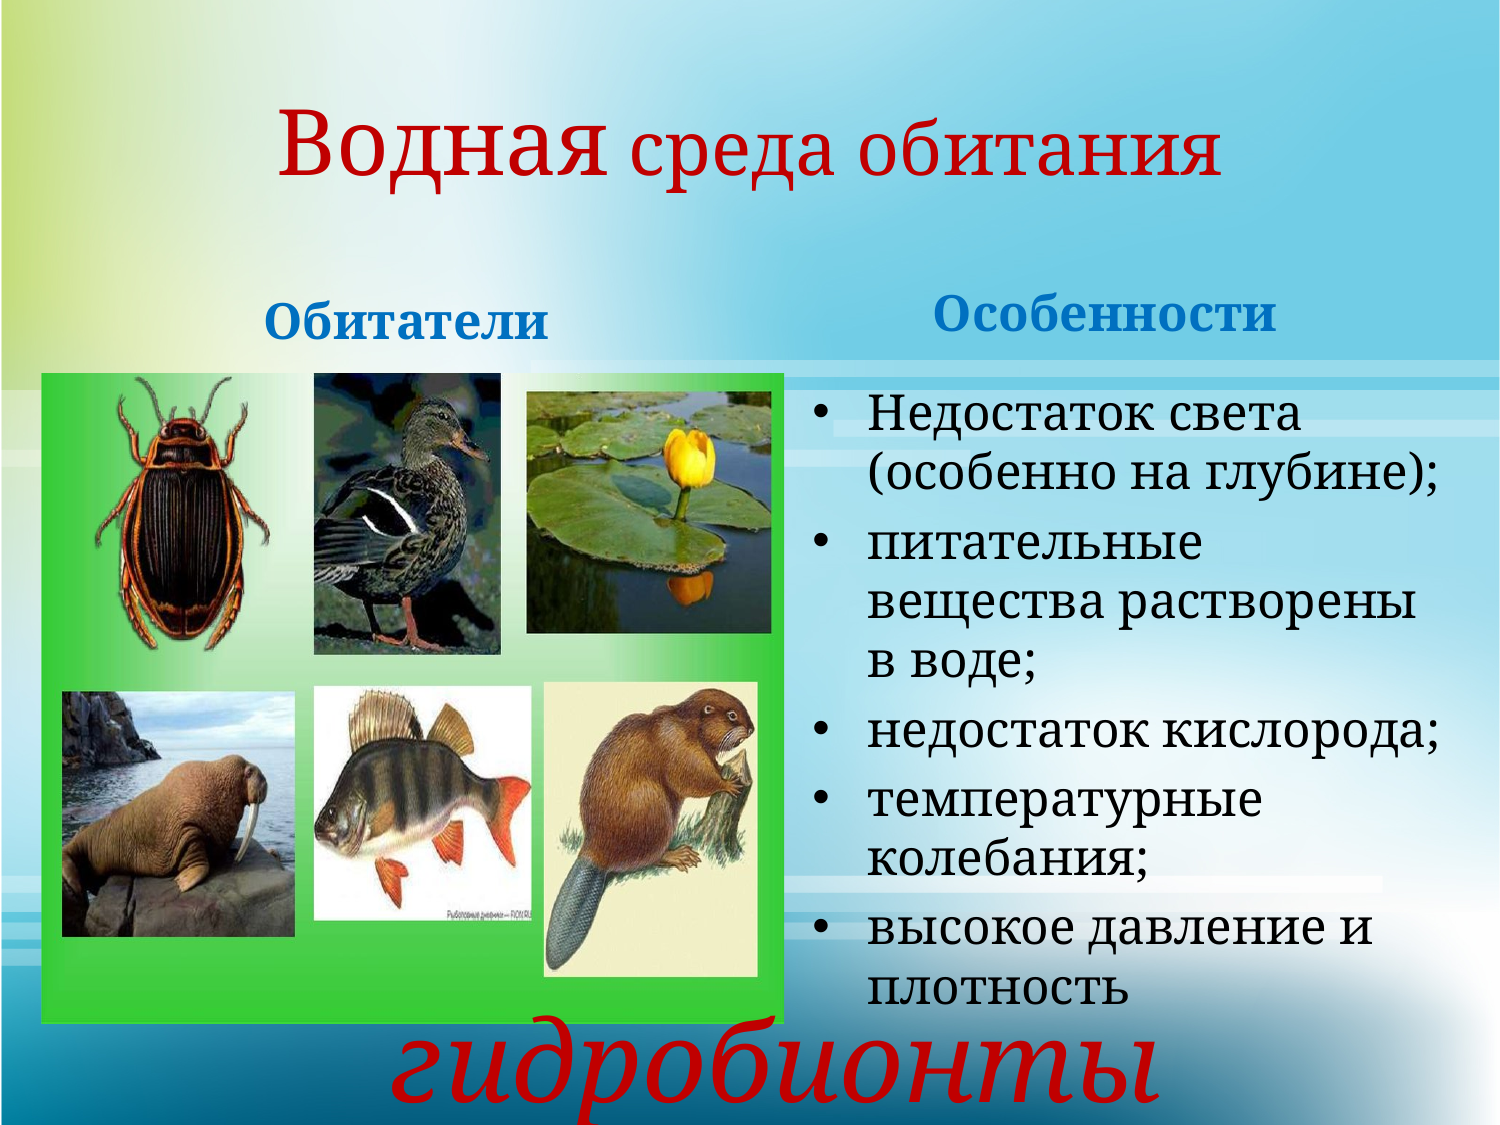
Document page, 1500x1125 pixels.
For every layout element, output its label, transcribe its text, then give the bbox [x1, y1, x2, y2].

title Водная среда обитания [75, 45, 1425, 233]
list Особенности [773, 243, 1437, 349]
list Недостаток света (особенно на глубине); питательные вещества растворены в воде; недостаток кислорода; температурные колебания; высокое давление и плотность [797, 373, 1460, 1022]
list Обитатели [75, 251, 738, 357]
text_box гидробионты [100, 964, 1451, 1125]
picture [0, 0, 1500, 1125]
